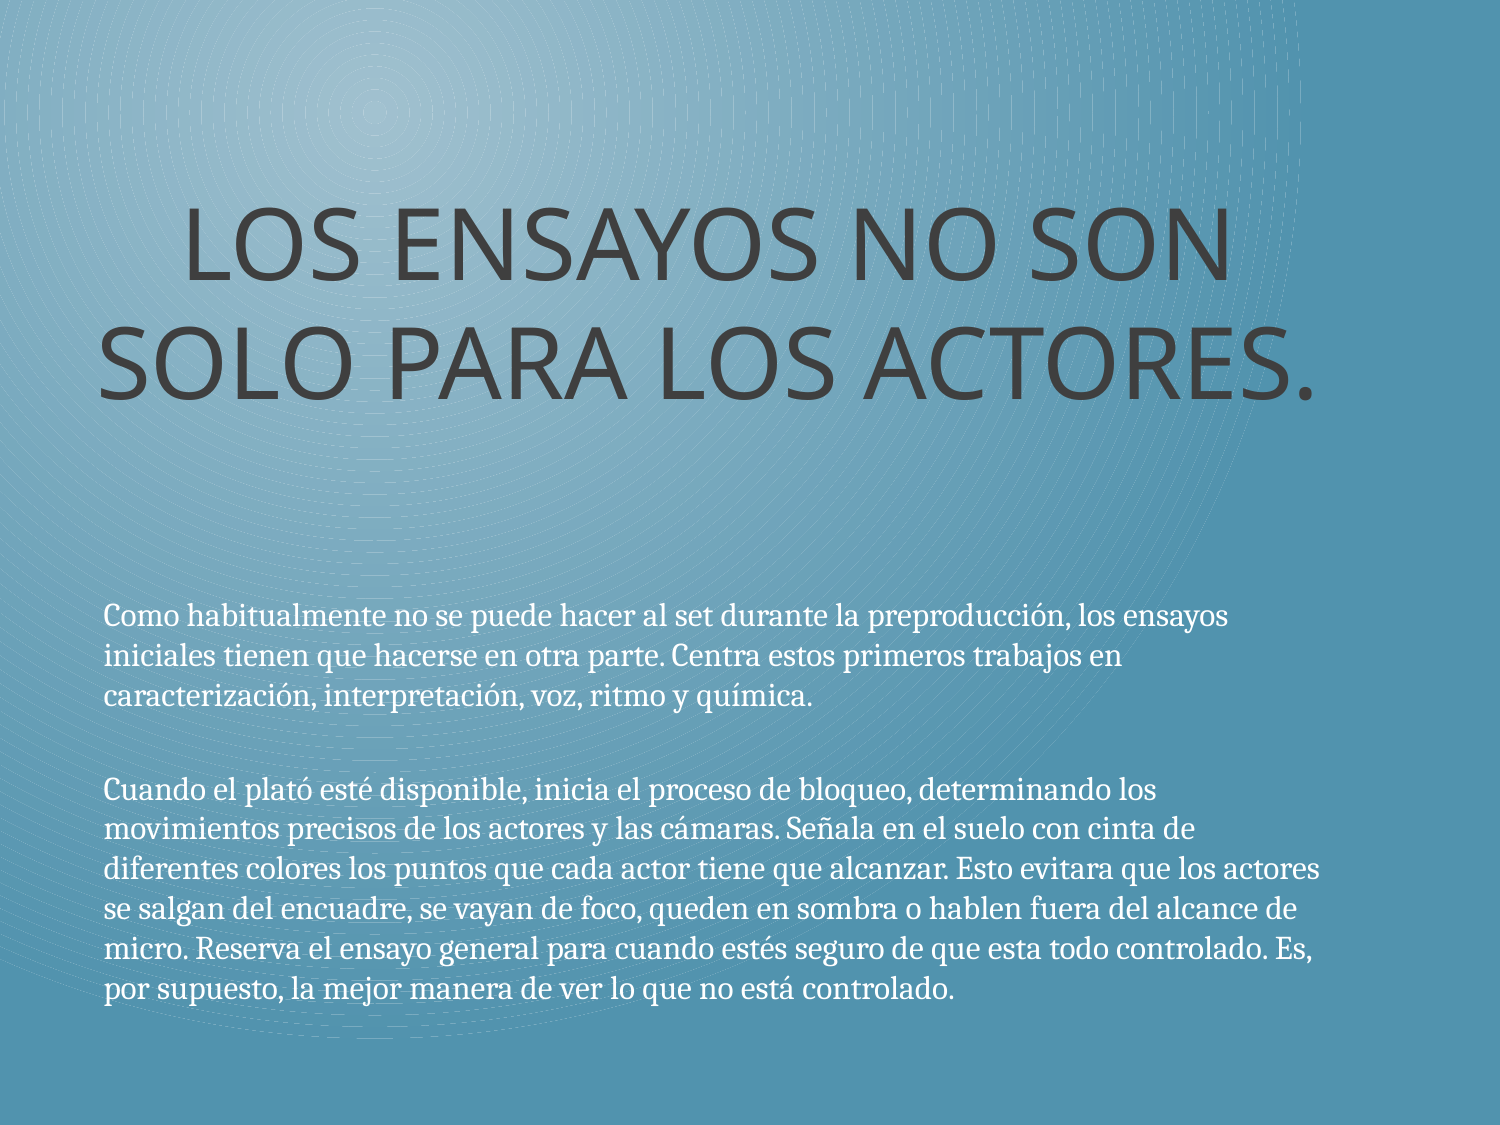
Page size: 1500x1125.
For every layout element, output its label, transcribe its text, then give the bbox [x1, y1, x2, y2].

title Los ensayos no son solo para los actores. [76, 172, 1341, 516]
subtitle Como habitualmente no se puede hacer al set durante la preproducción, los ensayos iniciales tienen que hacerse en otra parte. Centra estos primeros trabajos en caracterización, interpretación, voz, ritmo y química. Cuando el plató esté disponible, inicia el proceso de bloqueo, determinando los movimientos precisos de los actores y las cámaras. Señala en el suelo con cinta de diferentes colores los puntos que cada actor tiene que alcanzar. Esto evitara que los actores se salgan del encuadre, se vayan de foco, queden en sombra o hablen fuera del alcance de micro. Reserva el ensayo general para cuando estés seguro de que esta todo controlado. Es, por supuesto, la mejor manera de ver lo que no está controlado. [88, 586, 1353, 1059]
